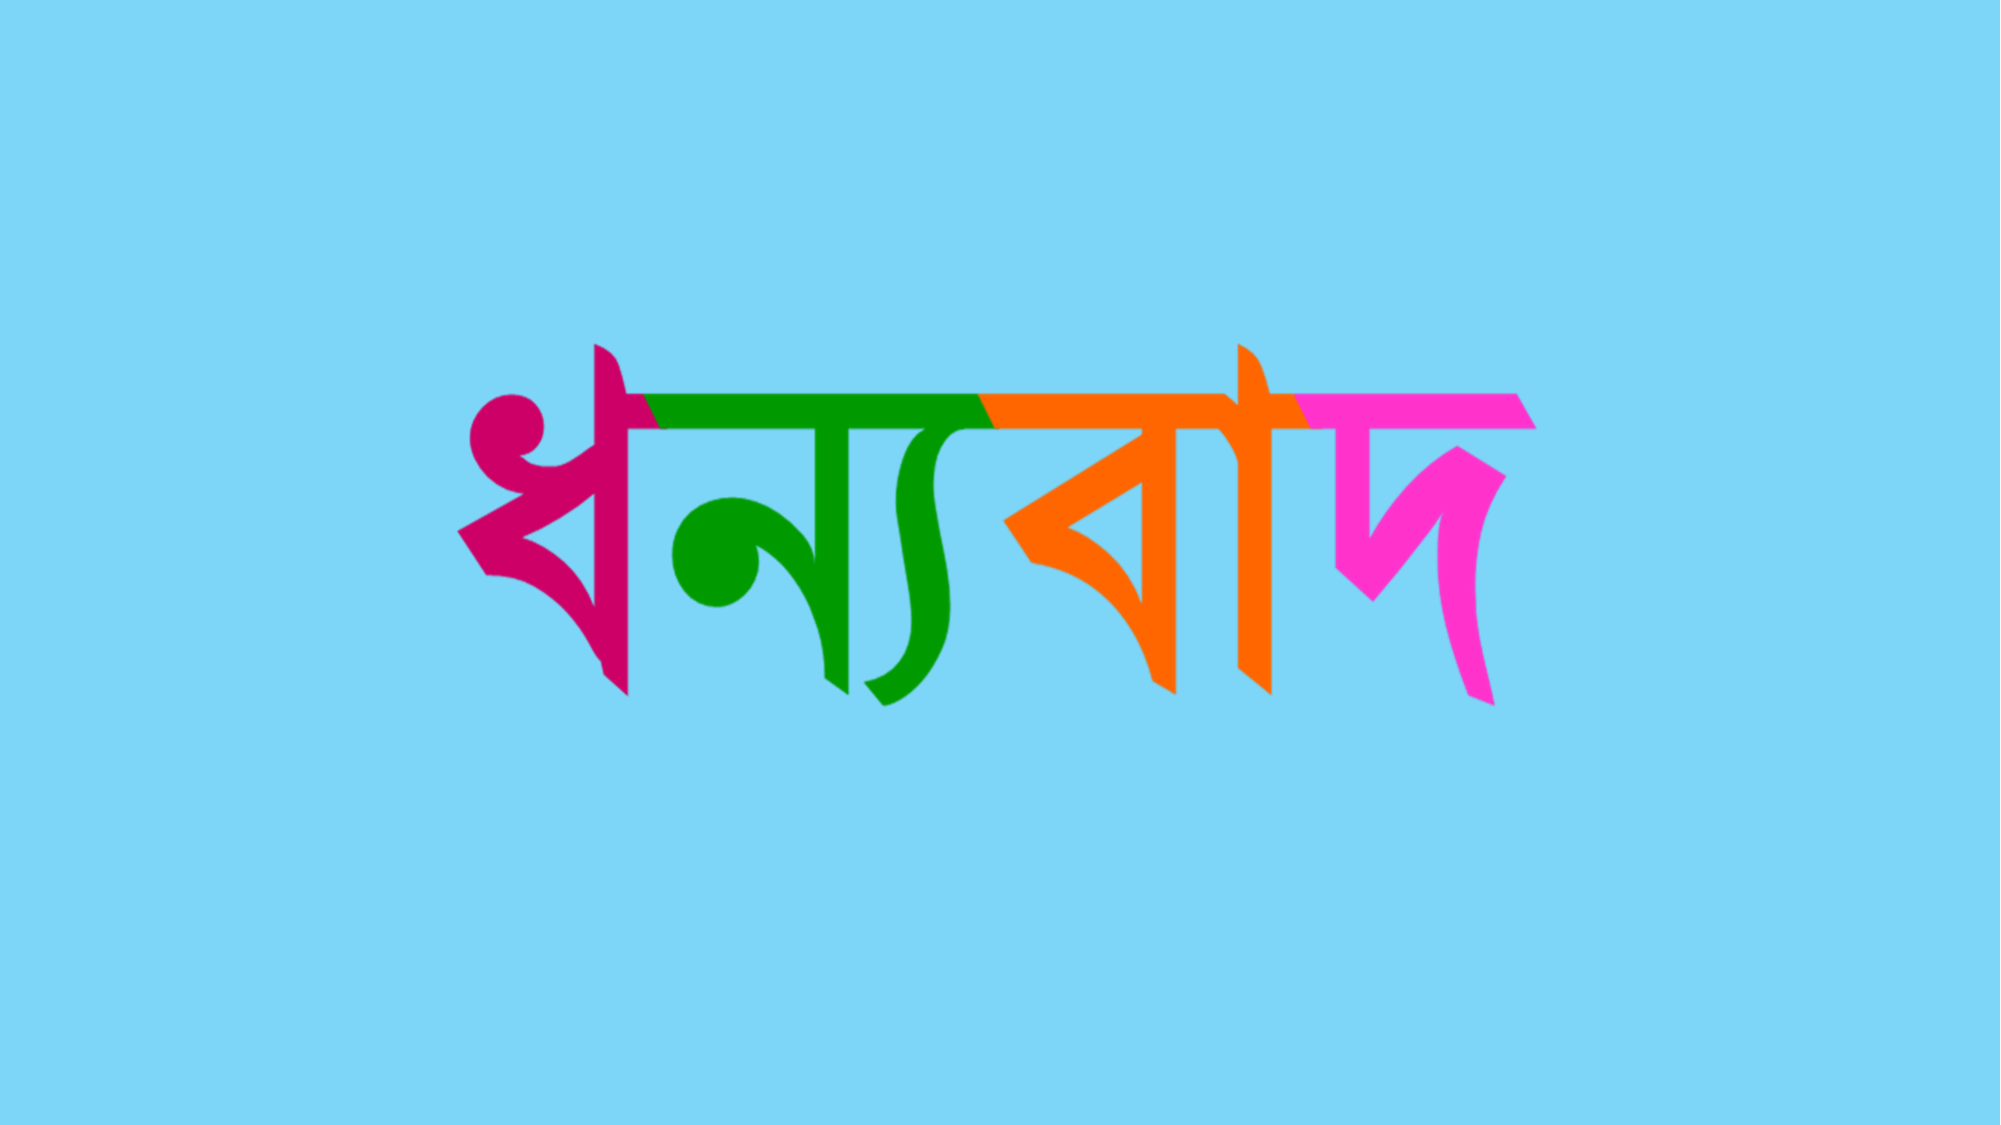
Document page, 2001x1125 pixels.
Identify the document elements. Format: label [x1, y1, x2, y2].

picture [452, 299, 1548, 772]
